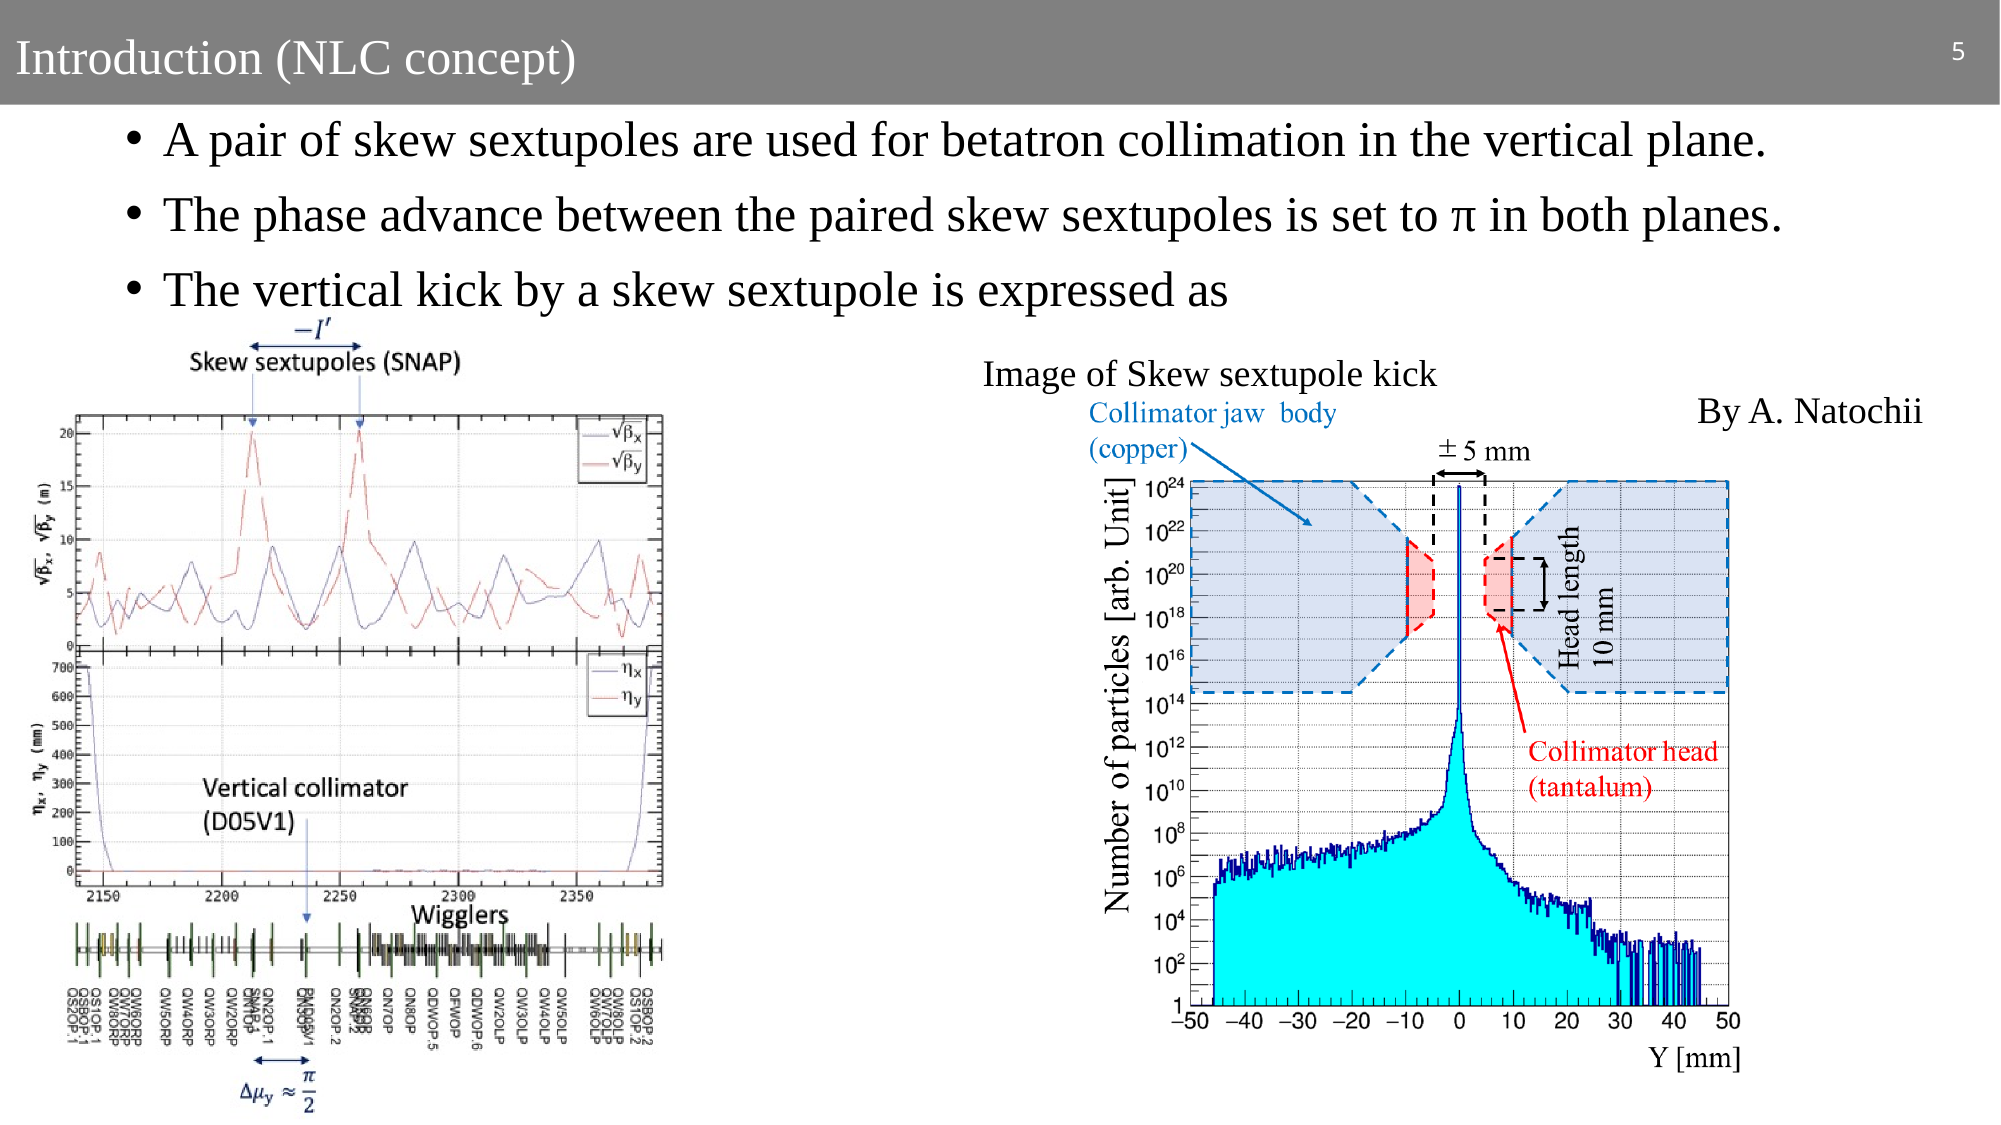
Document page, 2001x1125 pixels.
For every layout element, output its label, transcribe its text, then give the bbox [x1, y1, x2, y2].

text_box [1071, 377, 1799, 1103]
text_box Image of Skew sextupole kick [967, 341, 1463, 402]
text_box By A. Natochii [1799, 379, 1944, 439]
text_box 5 [1530, 22, 1981, 82]
picture [16, 307, 685, 1125]
text_box [1726, 0, 2000, 106]
title Introduction (NLC concept) [0, 0, 1726, 129]
